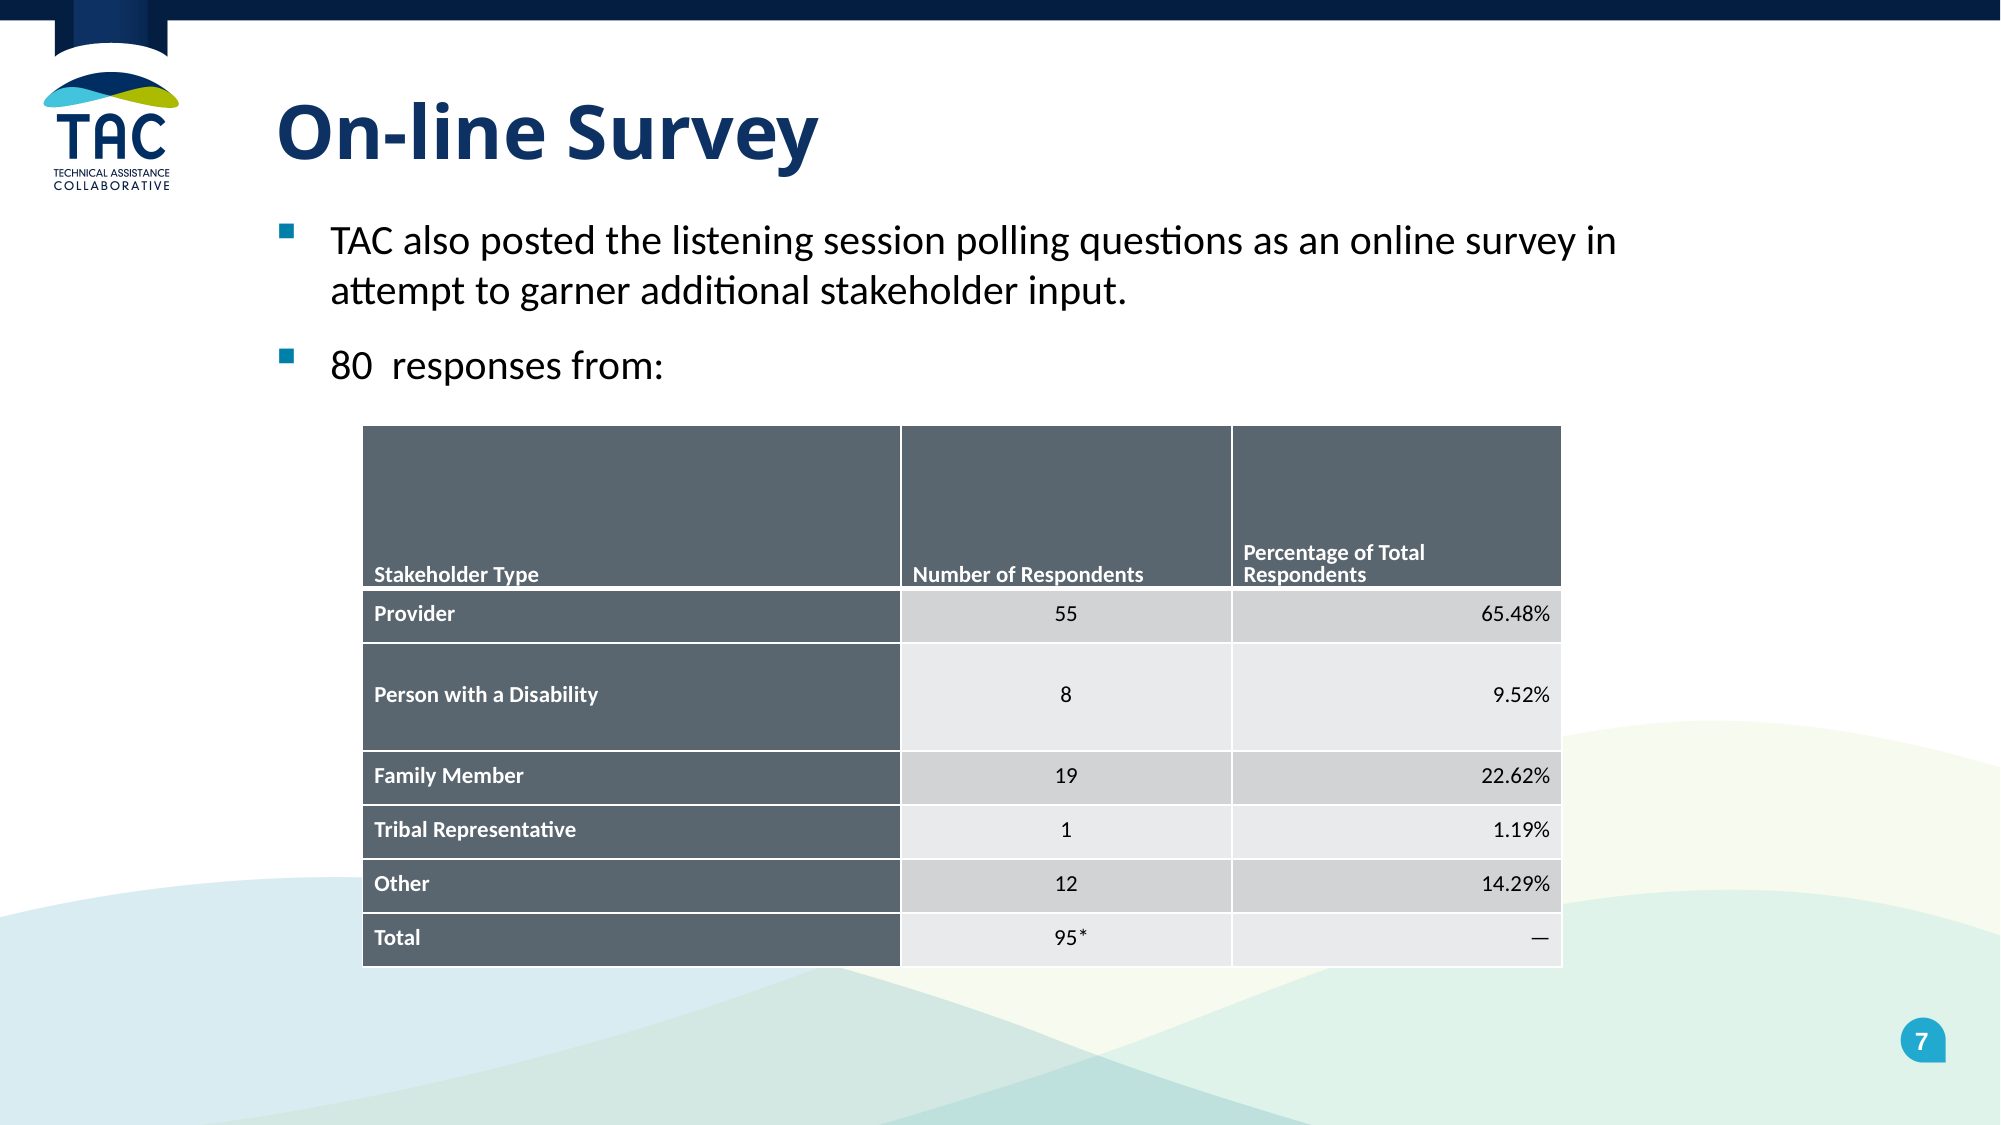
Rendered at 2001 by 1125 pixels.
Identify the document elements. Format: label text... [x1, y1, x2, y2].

table_cell 8 [902, 644, 1231, 750]
table_cell 55 [902, 591, 1231, 642]
table_cell Person with a Disability [363, 644, 900, 750]
table_cell Provider [363, 591, 900, 642]
table_header Number of Respondents [902, 426, 1231, 586]
table_cell 65.48% [1233, 591, 1561, 642]
table_cell 22.62% [1233, 752, 1561, 804]
table_cell 95* [902, 914, 1231, 966]
slide_number 7 [1878, 1010, 1966, 1071]
picture [0, 0, 2001, 1125]
table_cell 1.19% [1233, 806, 1561, 858]
table_cell 9.52% [1233, 644, 1561, 750]
table_cell Other [363, 860, 900, 912]
table_cell 1 [902, 806, 1231, 858]
title On-line Survey [275, 62, 1888, 175]
table_cell 12 [902, 860, 1231, 912]
table_cell Tribal Representative [363, 806, 900, 858]
table_cell 19 [902, 752, 1231, 804]
table_cell 14.29% [1233, 860, 1561, 912]
list TAC also posted the listening session polling questions as an online survey in attempt to garner additional stakeholder input. 80 responses from: [275, 212, 1725, 938]
table_header Stakeholder Type [363, 426, 900, 586]
table_cell Family Member [363, 752, 900, 804]
table_header Percentage of Total Respondents [1233, 426, 1561, 586]
table_cell Total [363, 914, 900, 966]
table_cell — [1233, 914, 1561, 966]
